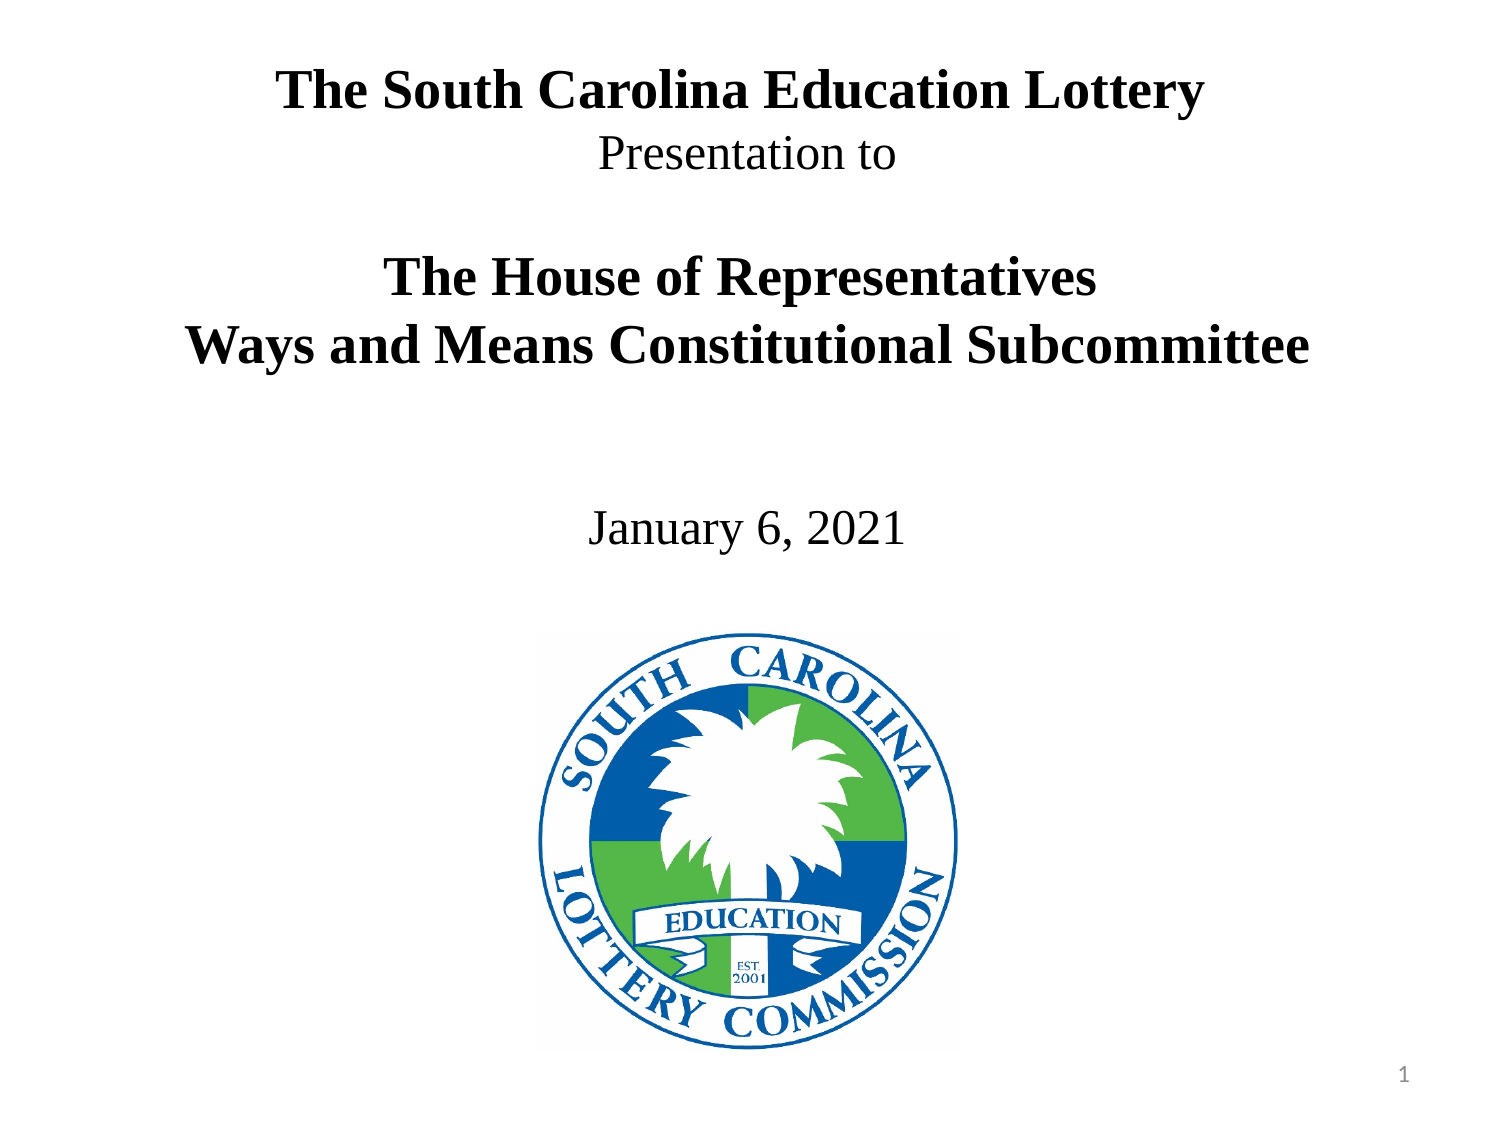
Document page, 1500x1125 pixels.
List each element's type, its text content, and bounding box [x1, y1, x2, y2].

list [536, 631, 960, 1052]
slide_number 1 [1074, 1042, 1425, 1103]
title The South Carolina Education Lottery Presentation to The House of Representatives Ways and Means Constitutional Subcommittee January 6, 2021 [107, 43, 1388, 563]
